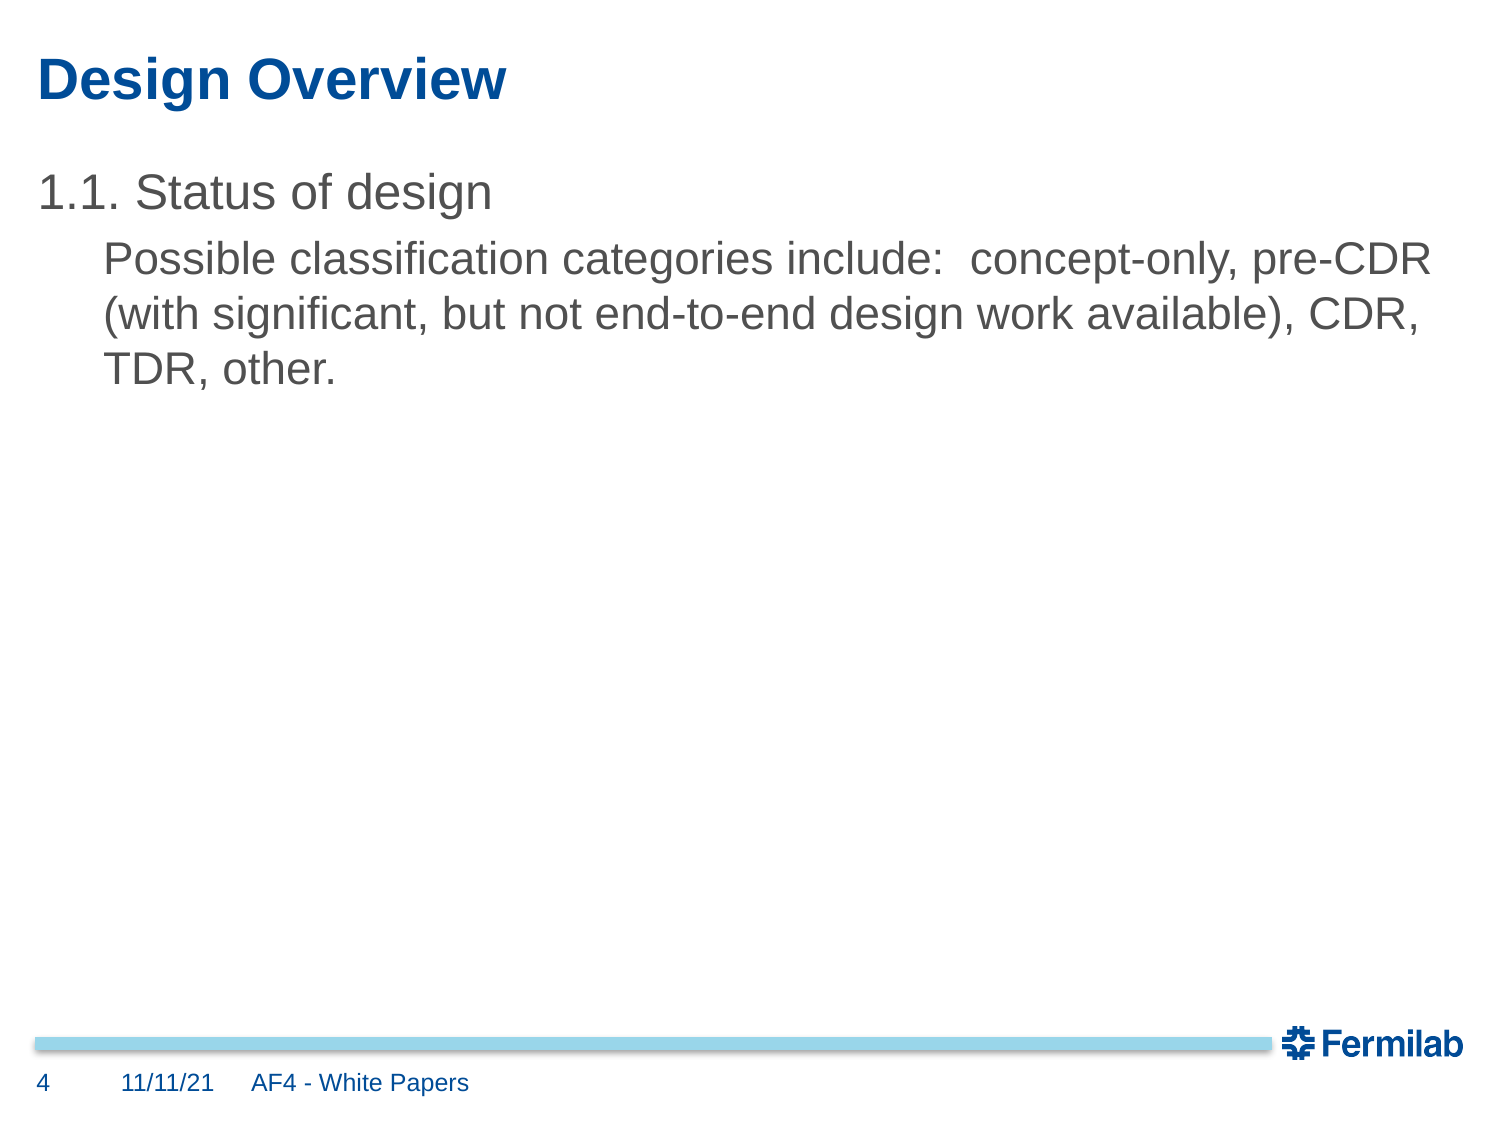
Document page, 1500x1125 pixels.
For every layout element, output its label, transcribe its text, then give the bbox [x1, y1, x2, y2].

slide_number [120, 1066, 232, 1107]
slide_number 4 [36, 1066, 105, 1106]
title Design Overview [37, 41, 1463, 112]
picture [1282, 1026, 1463, 1060]
footer AF4 - White Papers [251, 1066, 1279, 1107]
list 1.1. Status of design Possible classification categories include: concept-only, pre-CDR (with significant, but not end-to-end design work available), CDR, TDR, other. [37, 159, 1461, 990]
